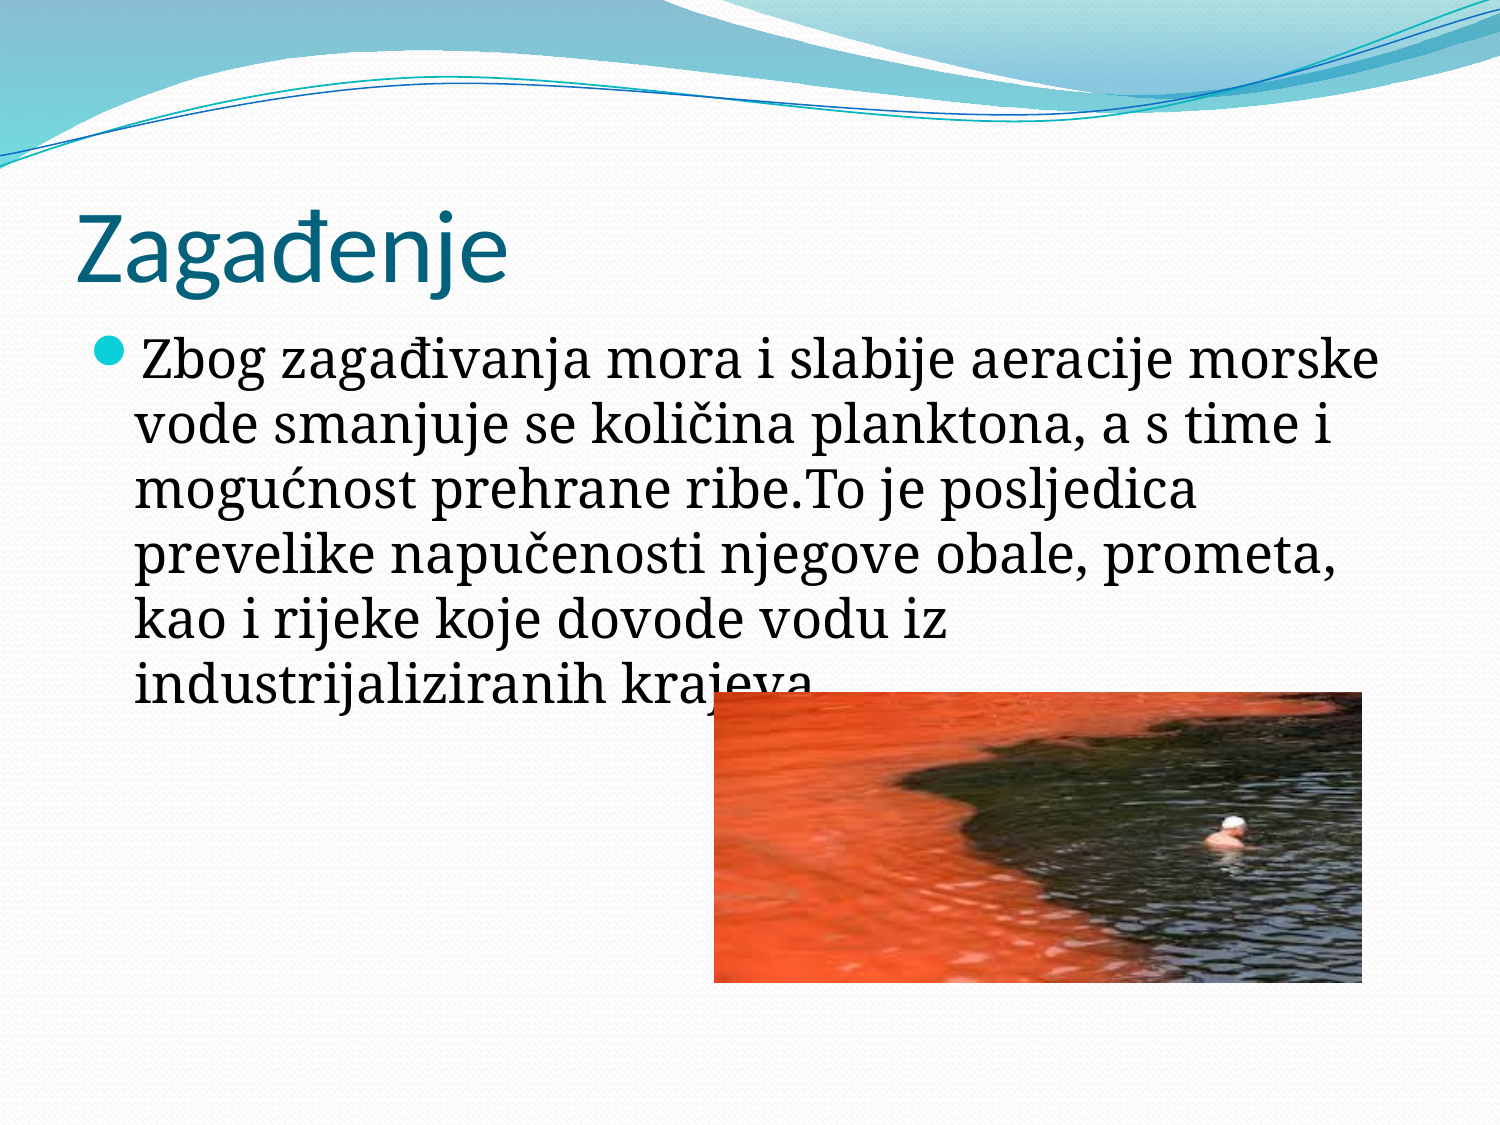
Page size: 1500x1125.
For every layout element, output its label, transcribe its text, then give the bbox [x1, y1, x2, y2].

list Zbog zagađivanja mora i slabije aeracije morske vode smanjuje se količina planktona, a s time i mogućnost prehrane ribe.To je posljedica prevelike napučenosti njegove obale, prometa, kao i rijeke koje dovode vodu iz industrijaliziranih krajeva. [75, 317, 1425, 1038]
picture [714, 692, 1363, 983]
title Zagađenje [75, 115, 1425, 303]
